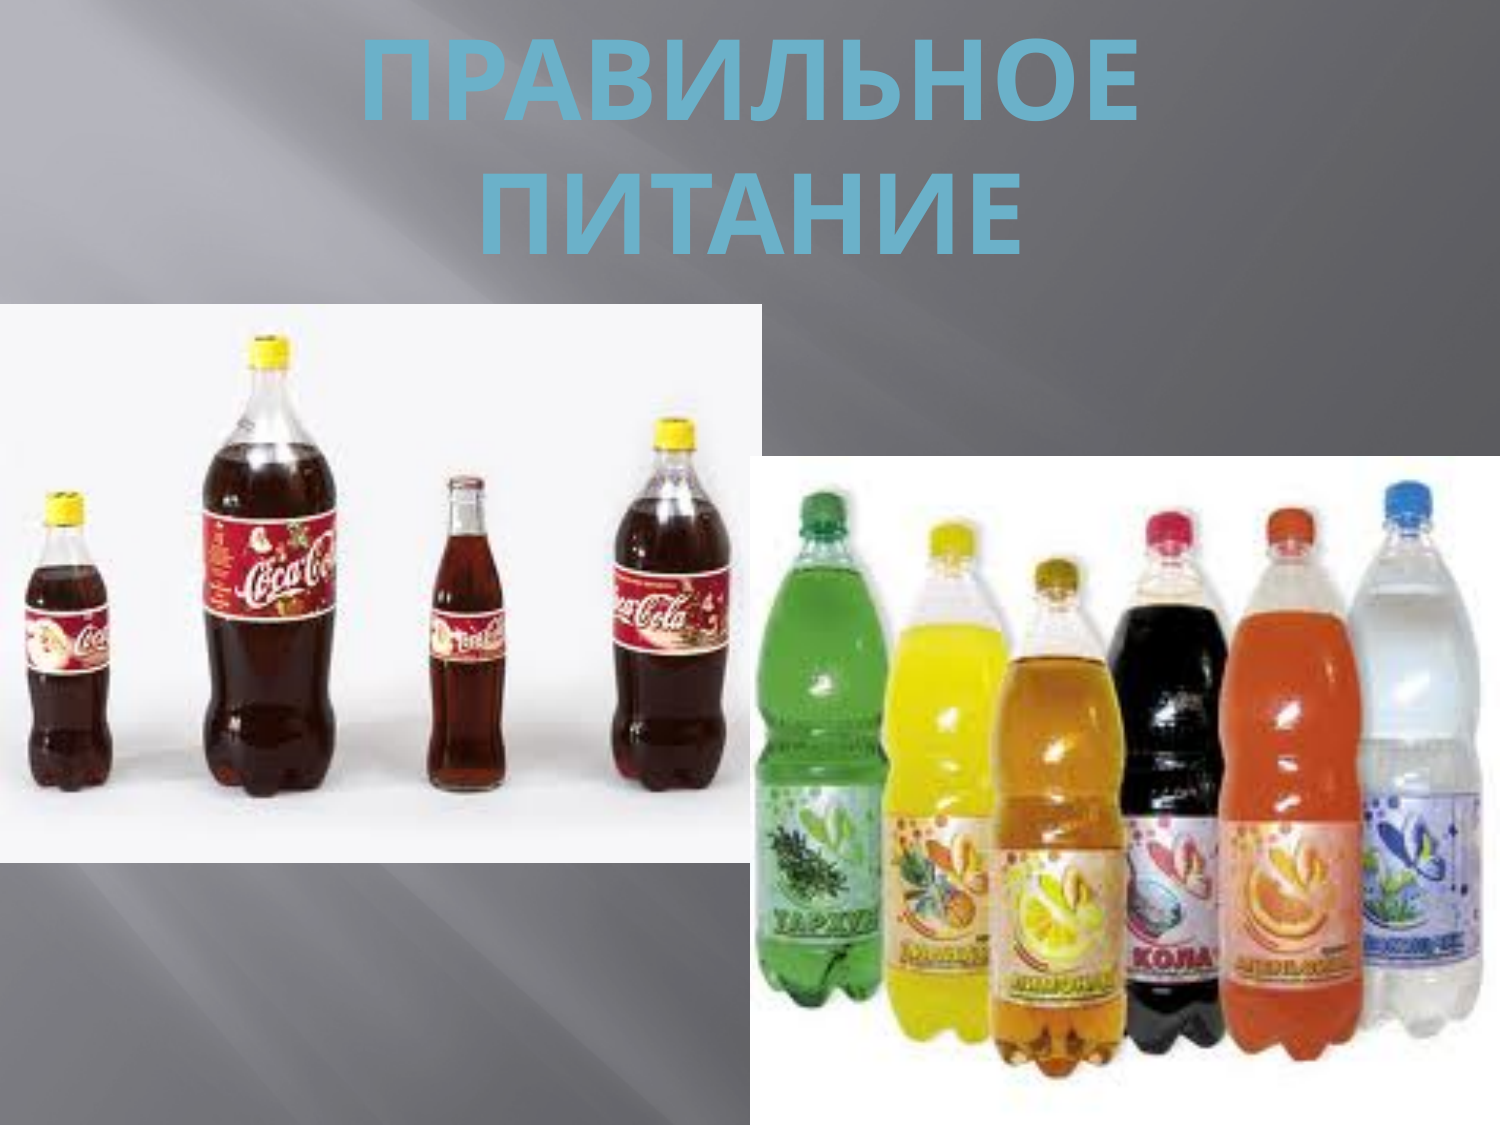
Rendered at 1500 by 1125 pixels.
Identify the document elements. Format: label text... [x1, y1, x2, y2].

picture [0, 304, 1500, 1125]
text_box ПРАВИЛЬНОЕ ПИТАНИЕ [154, 0, 1346, 285]
